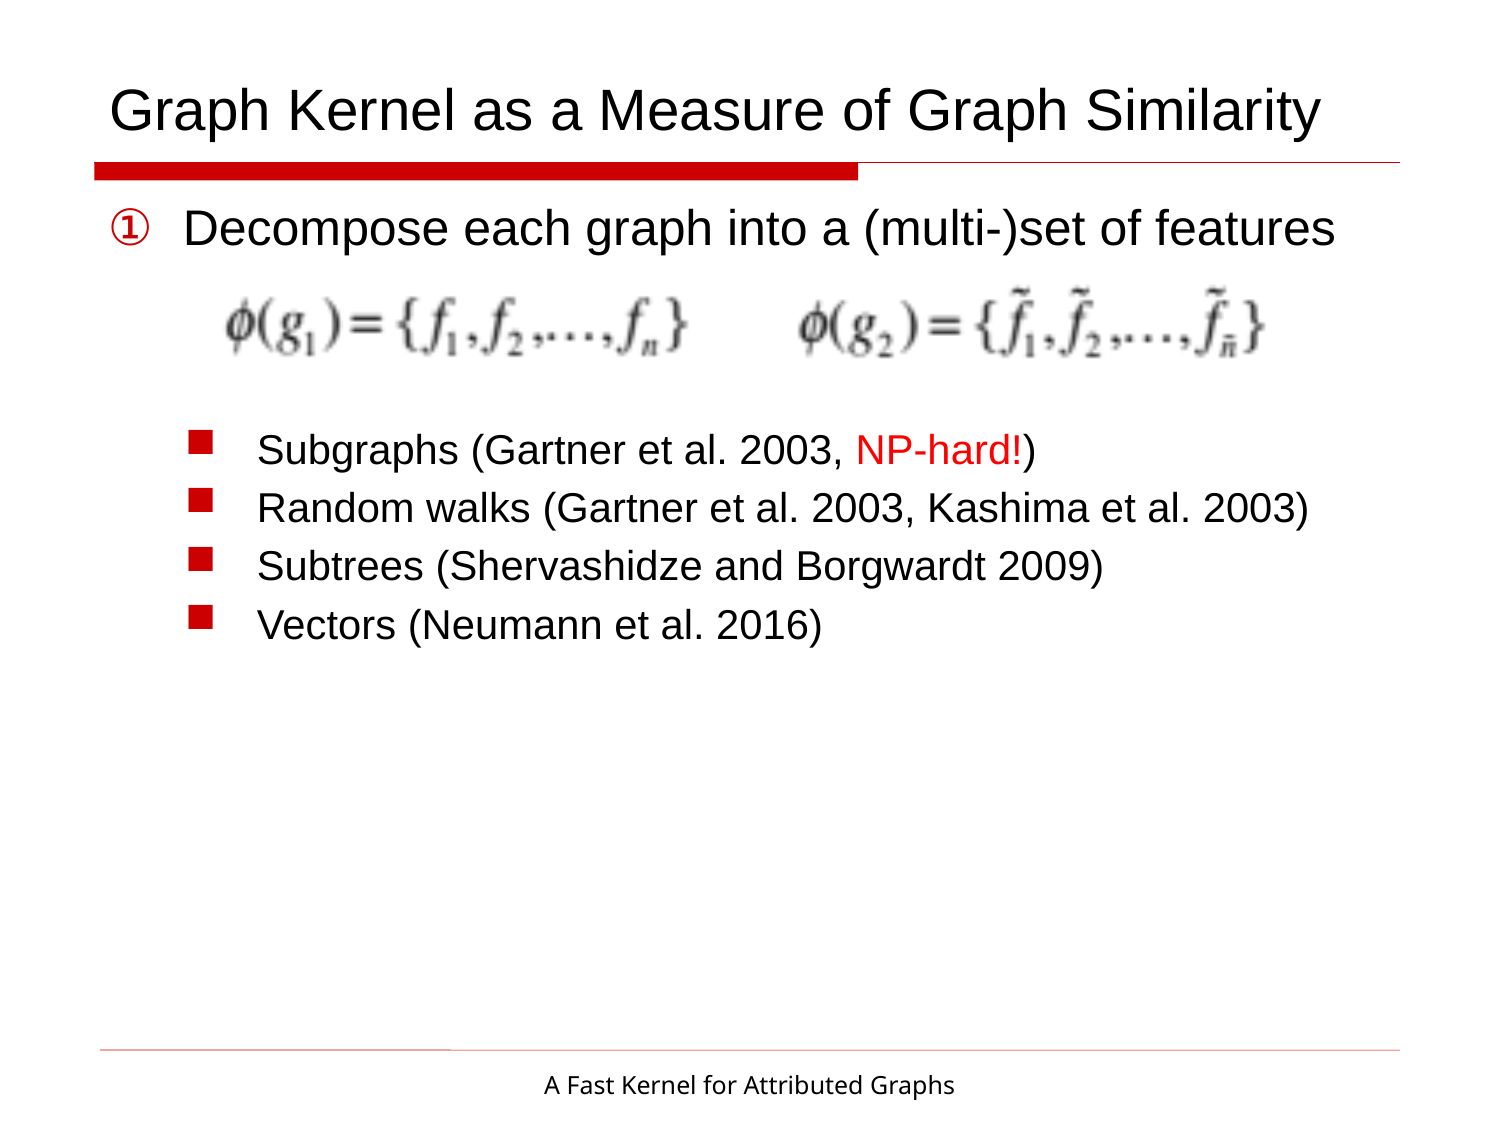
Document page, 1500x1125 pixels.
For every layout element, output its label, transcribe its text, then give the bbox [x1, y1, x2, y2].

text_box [221, 287, 697, 362]
footer A Fast Kernel for Attributed Graphs [512, 1061, 988, 1125]
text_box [793, 279, 1273, 363]
list Decompose each graph into a (multi-)set of features Subgraphs (Gartner et al. 2003, NP-hard!) Random walks (Gartner et al. 2003, Kashima et al. 2003) Subtrees (Shervashidze and Borgwardt 2009) Vectors (Neumann et al. 2016) [92, 187, 1406, 1038]
title Graph Kernel as a Measure of Graph Similarity [94, 24, 1407, 150]
